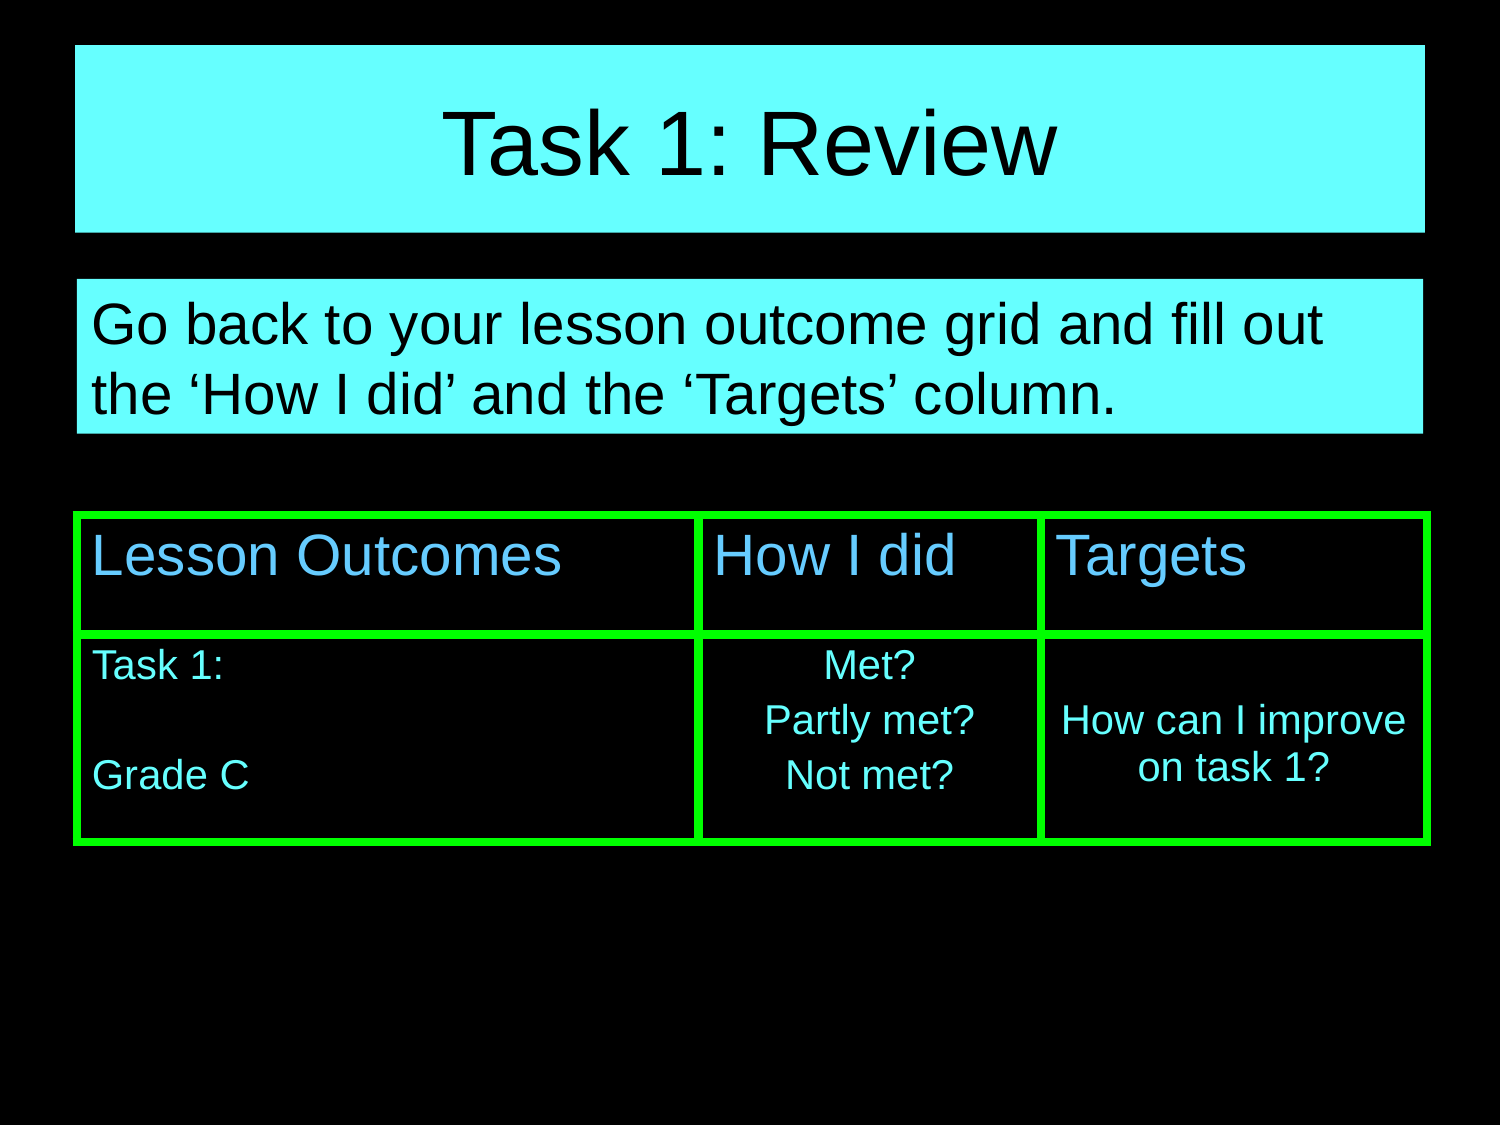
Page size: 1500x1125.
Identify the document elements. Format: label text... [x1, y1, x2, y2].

title Task 1: Review [75, 45, 1425, 233]
table_header Lesson Outcomes [81, 519, 694, 630]
table_cell Met? Partly met? Not met? [703, 639, 1037, 838]
table_cell How can I improve on task 1? [1045, 639, 1423, 838]
table_header Targets [1045, 519, 1423, 630]
table_cell Task 1: Grade C [81, 639, 694, 838]
text_box Go back to your lesson outcome grid and fill out the ‘How I did’ and the ‘Targets’ column. [76, 278, 1424, 434]
table_header How I did [703, 519, 1037, 630]
